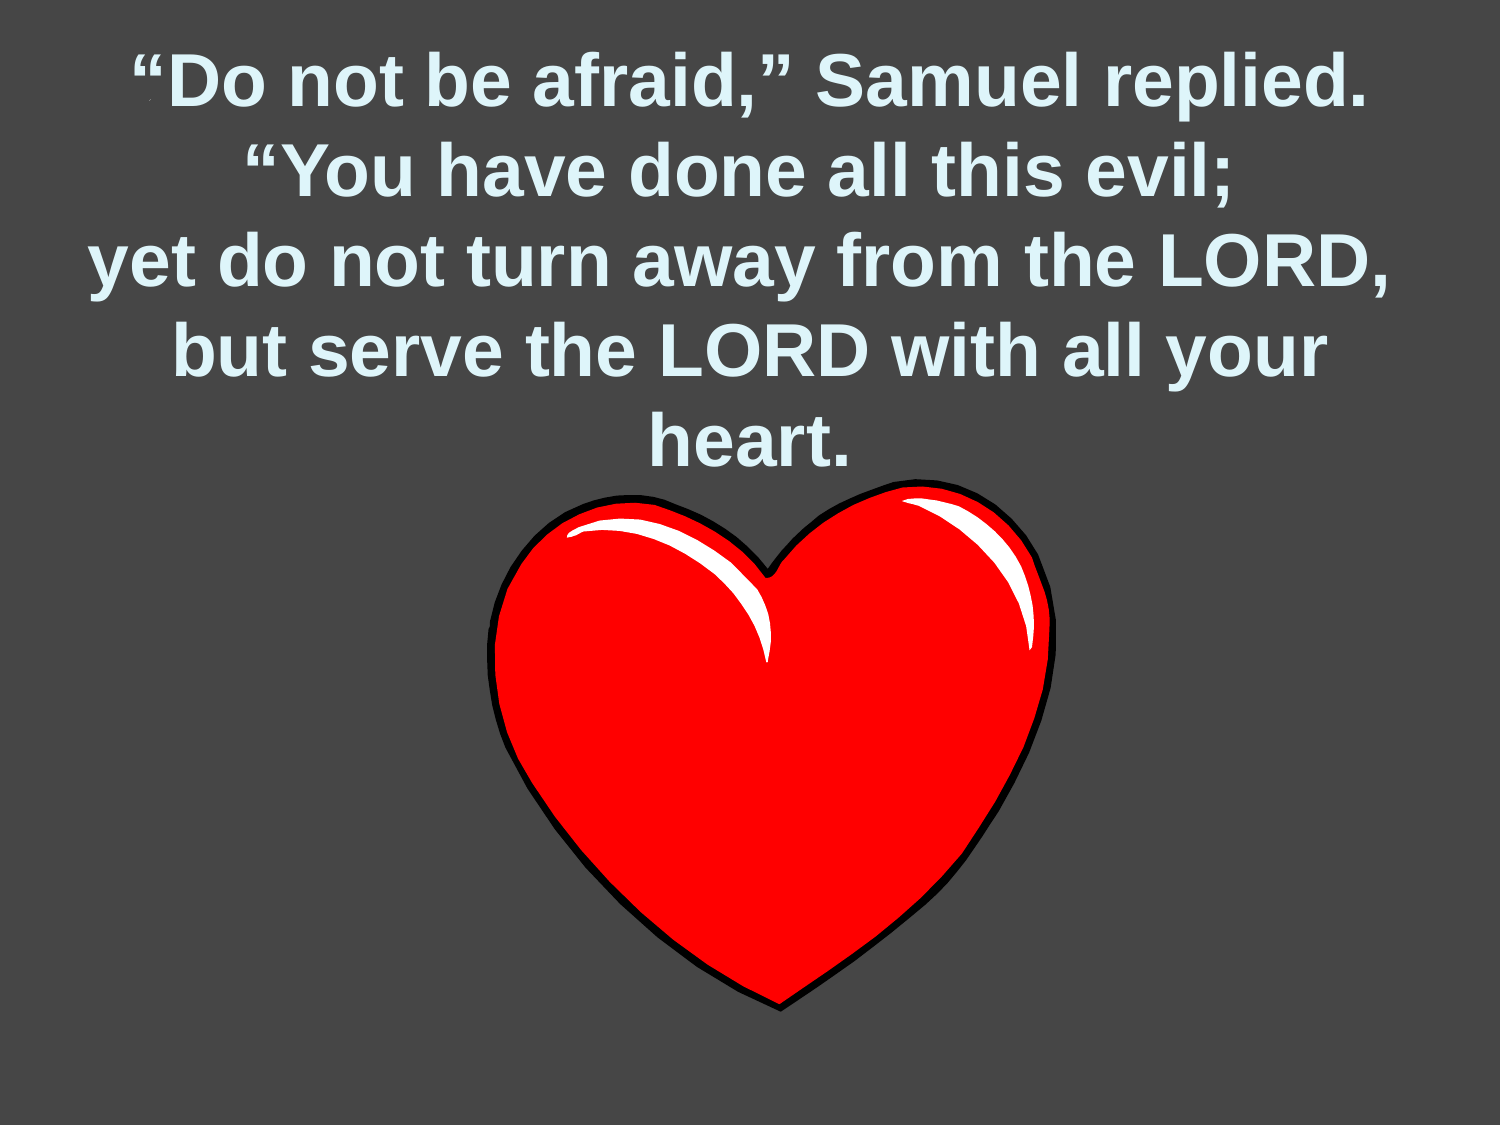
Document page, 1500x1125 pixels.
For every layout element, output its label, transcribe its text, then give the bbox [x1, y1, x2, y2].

title “Do not be afraid,” Samuel replied. “You have done all this evil; yet do not turn away from the Lord, but serve the Lord with all your heart. [50, 37, 1450, 475]
picture [474, 462, 1092, 1018]
